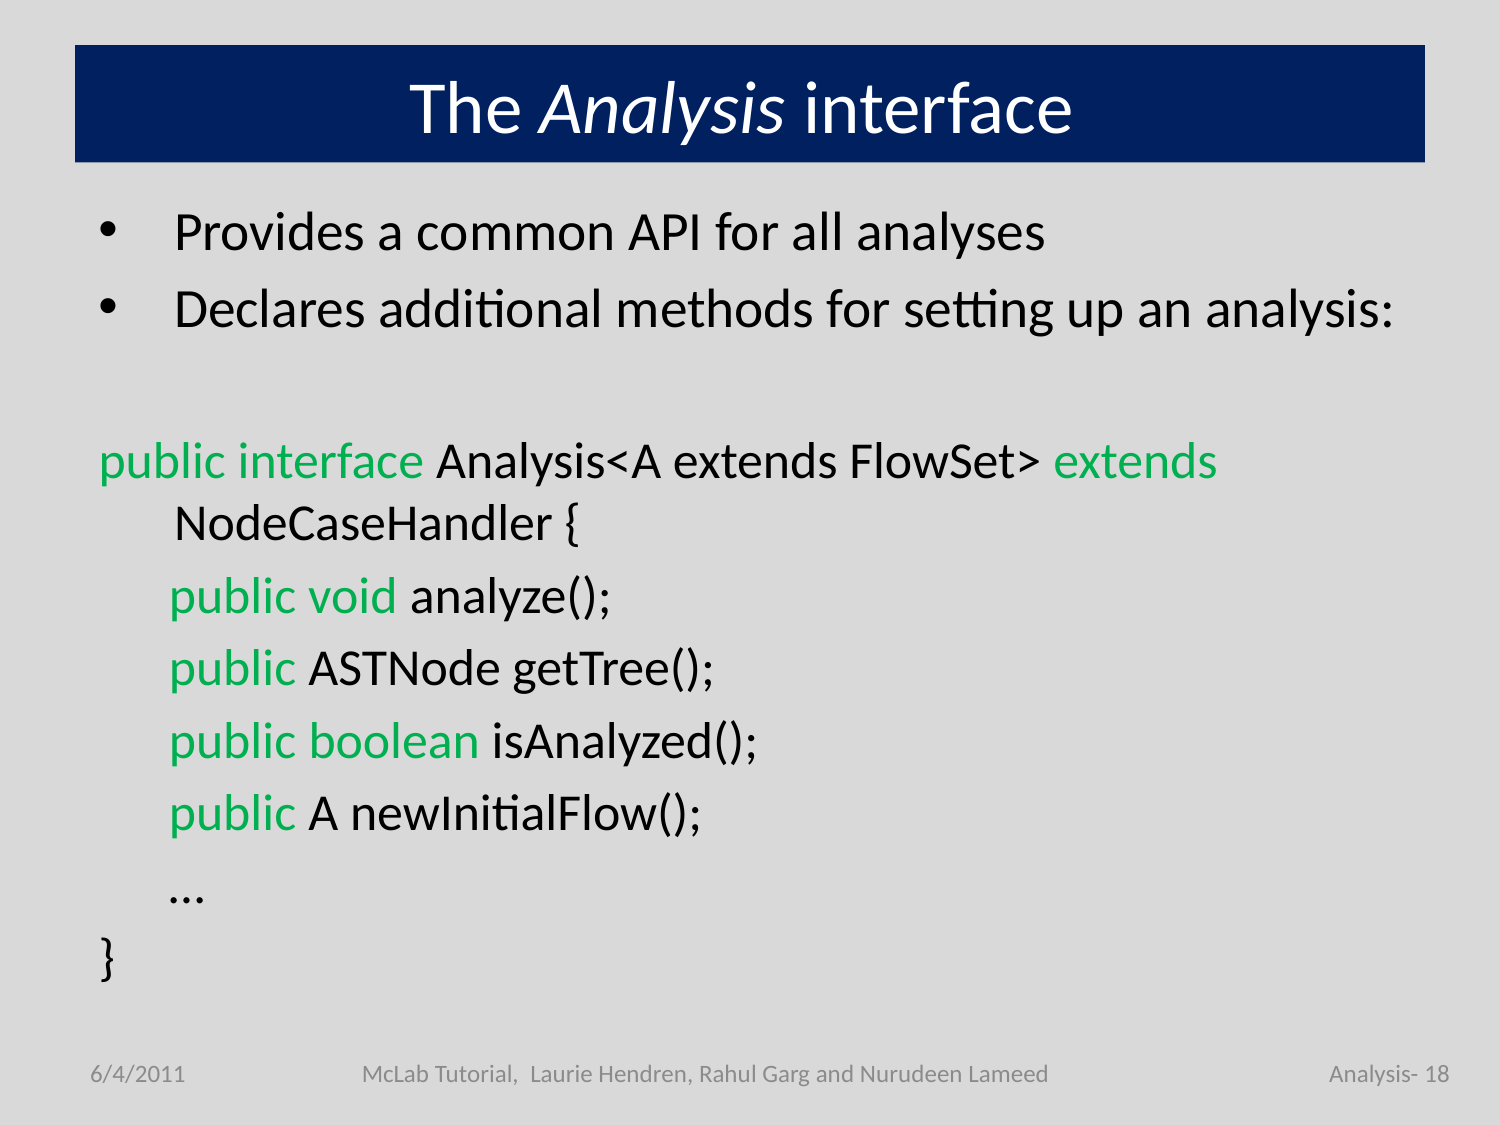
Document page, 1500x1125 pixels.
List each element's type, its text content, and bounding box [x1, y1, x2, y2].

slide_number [75, 1042, 213, 1103]
footer McLab Tutorial, Laurie Hendren, Rahul Garg and Nurudeen Lameed [300, 1042, 1113, 1103]
list Provides a common API for all analyses Declares additional methods for setting up an analysis: public interface Analysis<A extends FlowSet> extends NodeCaseHandler { public void analyze(); public ASTNode getTree(); public boolean isAnalyzed(); public A newInitialFlow(); … } [75, 187, 1425, 1025]
title The Analysis interface [75, 45, 1425, 163]
slide_number Analysis- 18 [1299, 1042, 1465, 1103]
